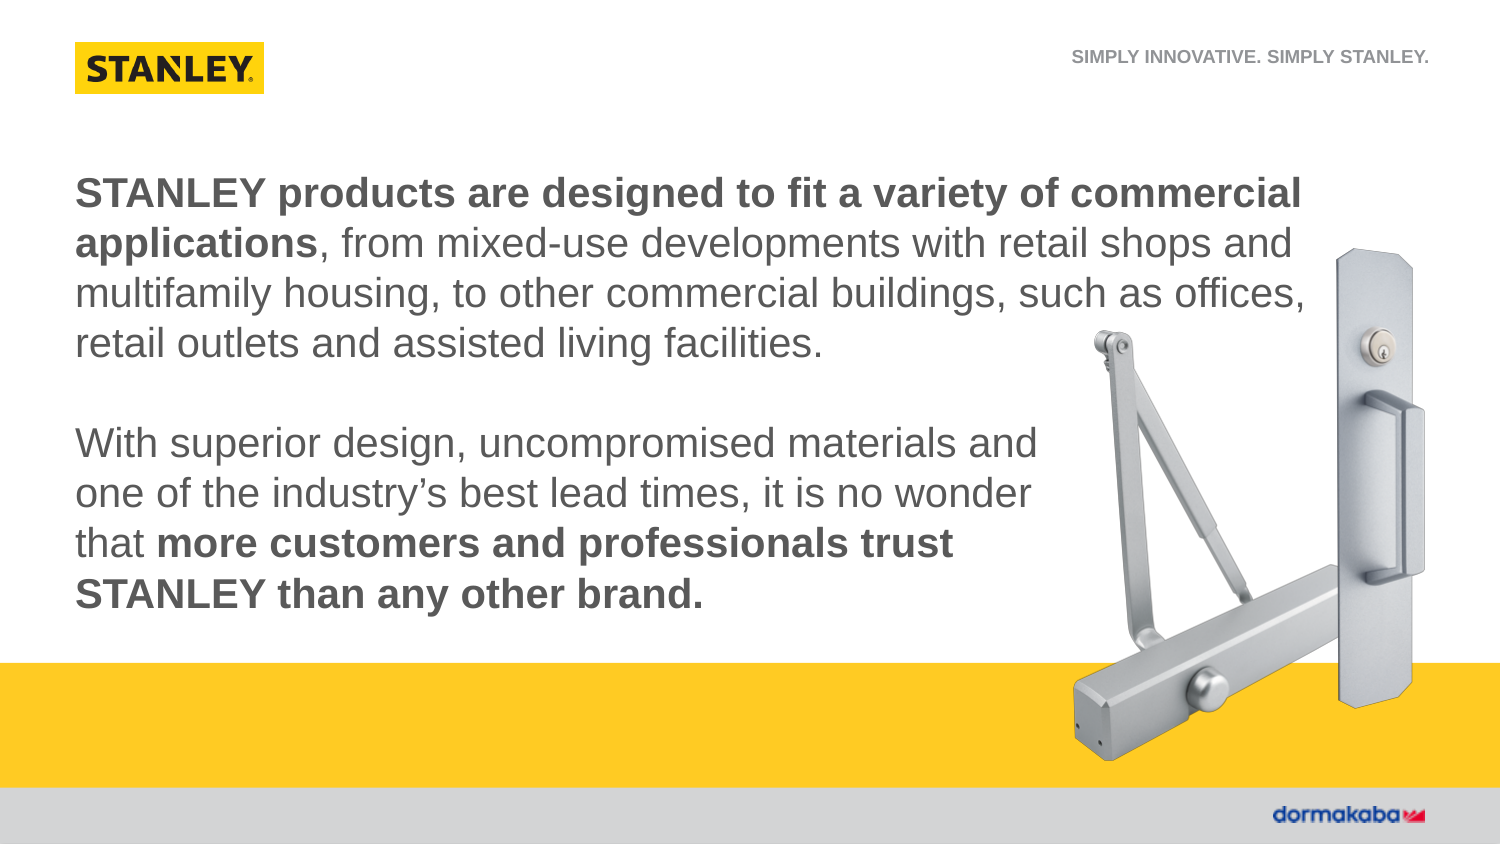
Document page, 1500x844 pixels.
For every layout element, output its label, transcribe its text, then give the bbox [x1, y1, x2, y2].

picture [1073, 248, 1426, 761]
picture [1273, 806, 1425, 823]
title STANLEY products are designed to fit a variety of commercial applications, from mixed-use developments with retail shops and multifamily housing, to other commercial buildings, such as offices, retail outlets and assisted living facilities. With superior design, uncompromised materials and one of the industry’s best lead times, it is no wonder that more customers and professionals trust STANLEY than any other brand. [75, 160, 1425, 405]
